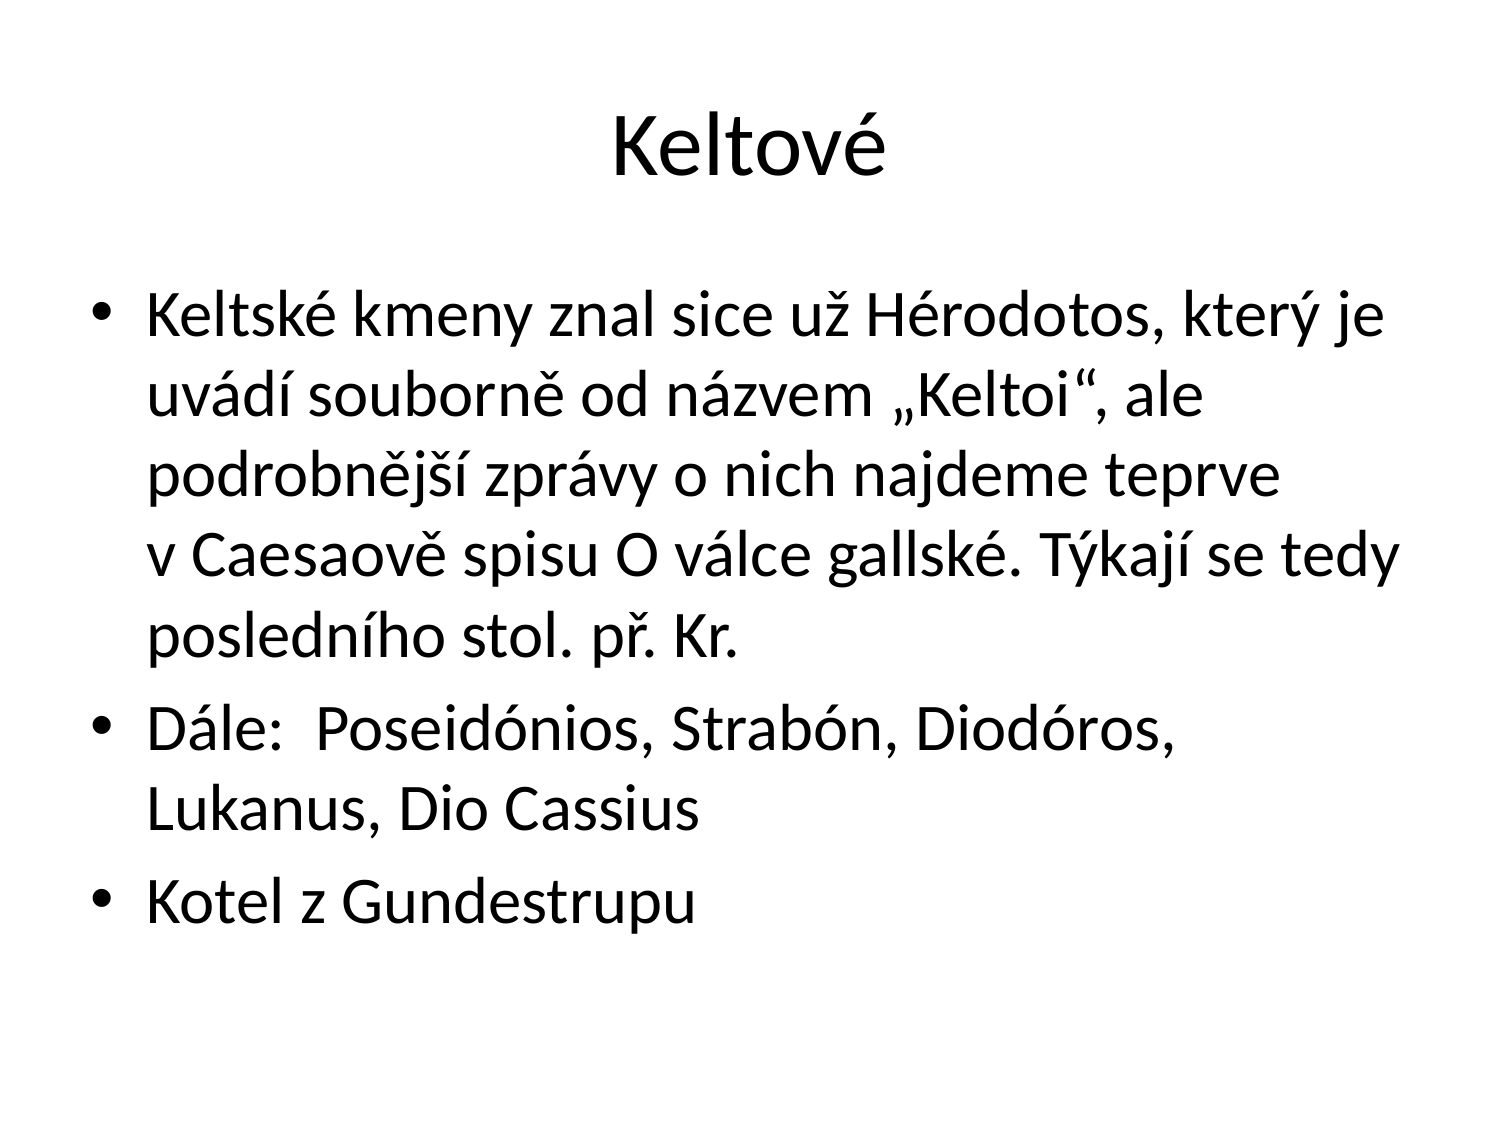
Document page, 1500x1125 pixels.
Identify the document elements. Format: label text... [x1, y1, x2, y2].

list Keltské kmeny znal sice už Hérodotos, který je uvádí souborně od názvem „Keltoi“, ale podrobnější zprávy o nich najdeme teprve v Caesaově spisu O válce gallské. Týkají se tedy posledního stol. př. Kr. Dále: Poseidónios, Strabón, Diodóros, Lukanus, Dio Cassius Kotel z Gundestrupu [75, 262, 1425, 1005]
title Keltové [75, 45, 1425, 233]
